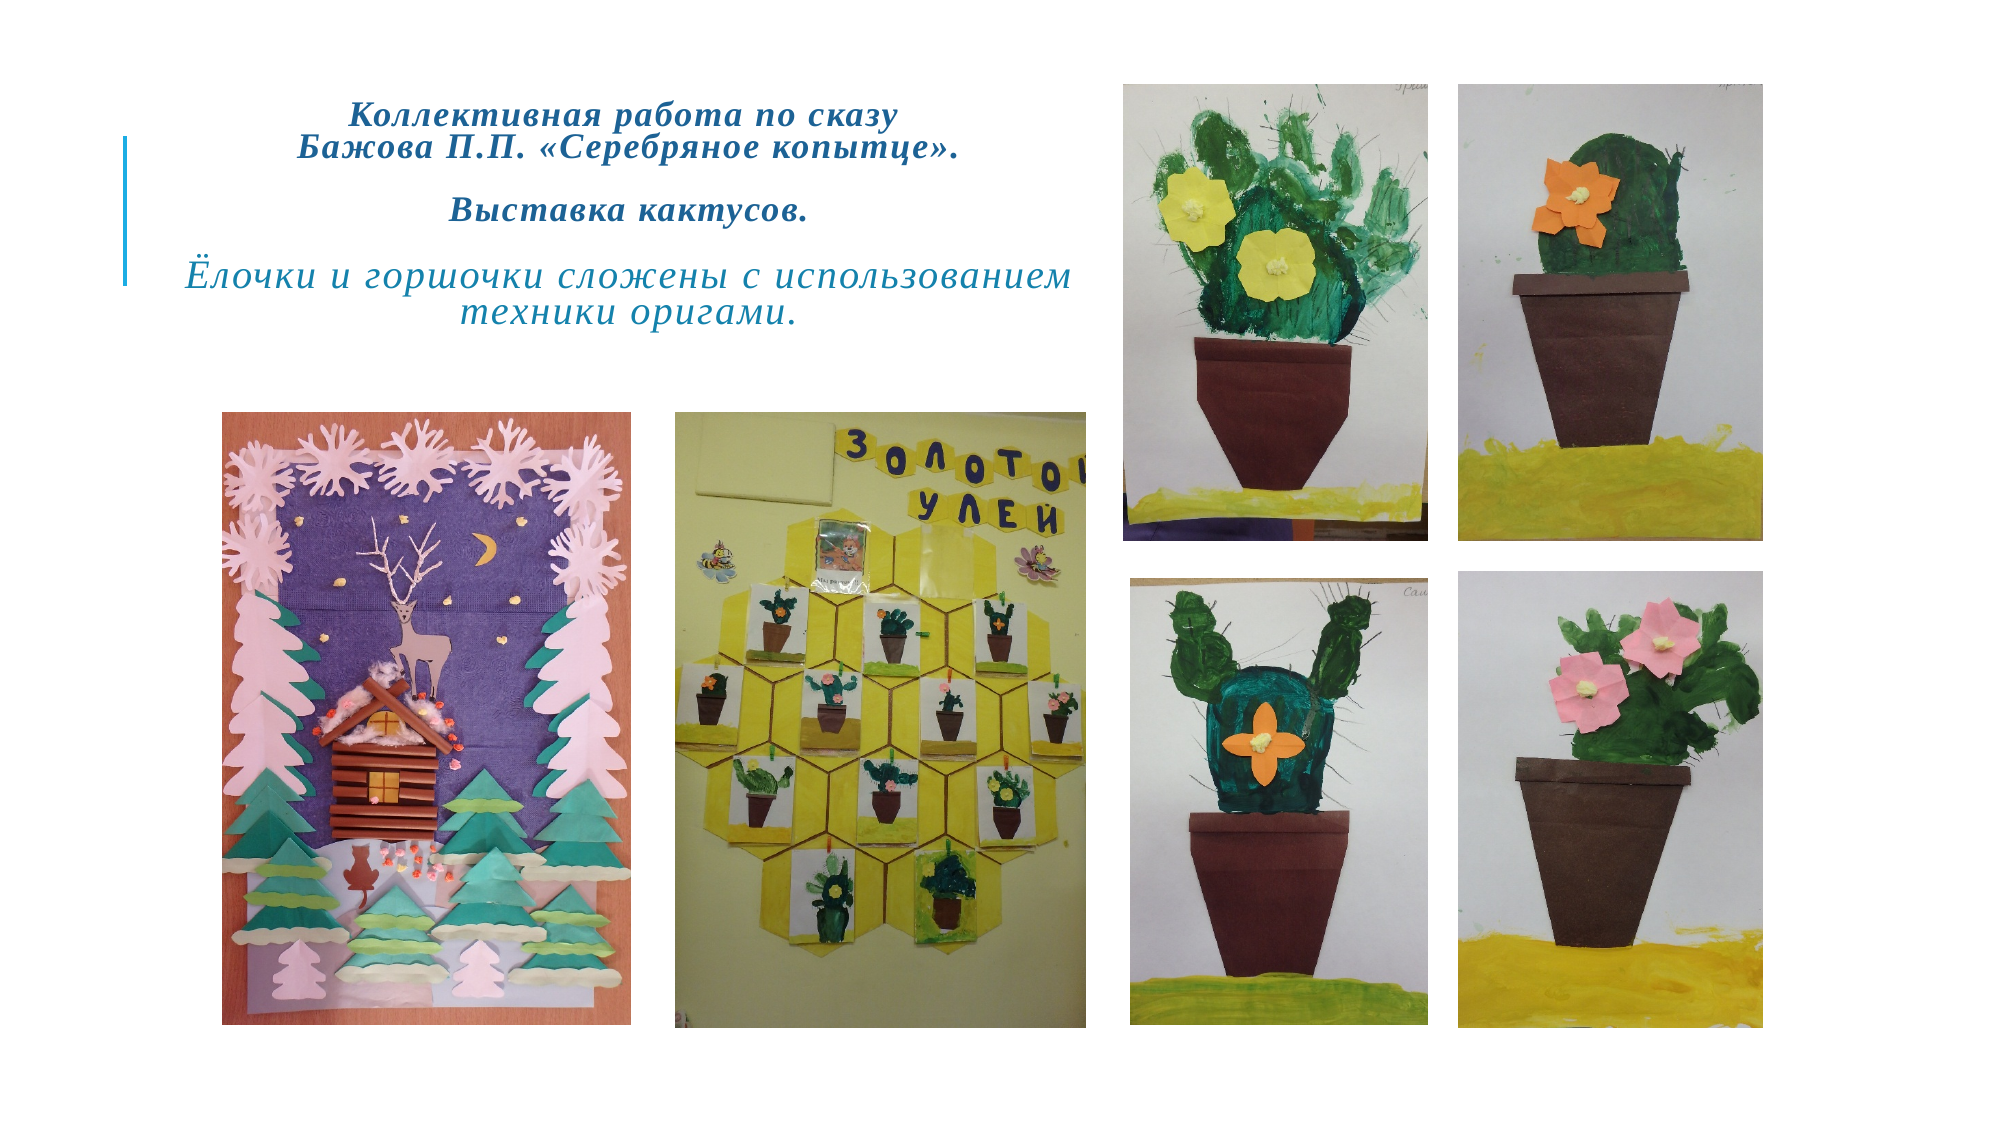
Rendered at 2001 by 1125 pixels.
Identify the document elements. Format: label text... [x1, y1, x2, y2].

picture [1123, 84, 1428, 541]
picture [1458, 84, 1763, 541]
picture [1130, 578, 1428, 1025]
picture [1458, 571, 1763, 1028]
title Коллективная работа по сказу Бажова П.П. «Серебряное копытце». Выставка кактусов. Ёлочки и горшочки сложены с использованием техники оригами. [168, 60, 1093, 385]
picture [674, 412, 1086, 1028]
picture [221, 412, 631, 1025]
